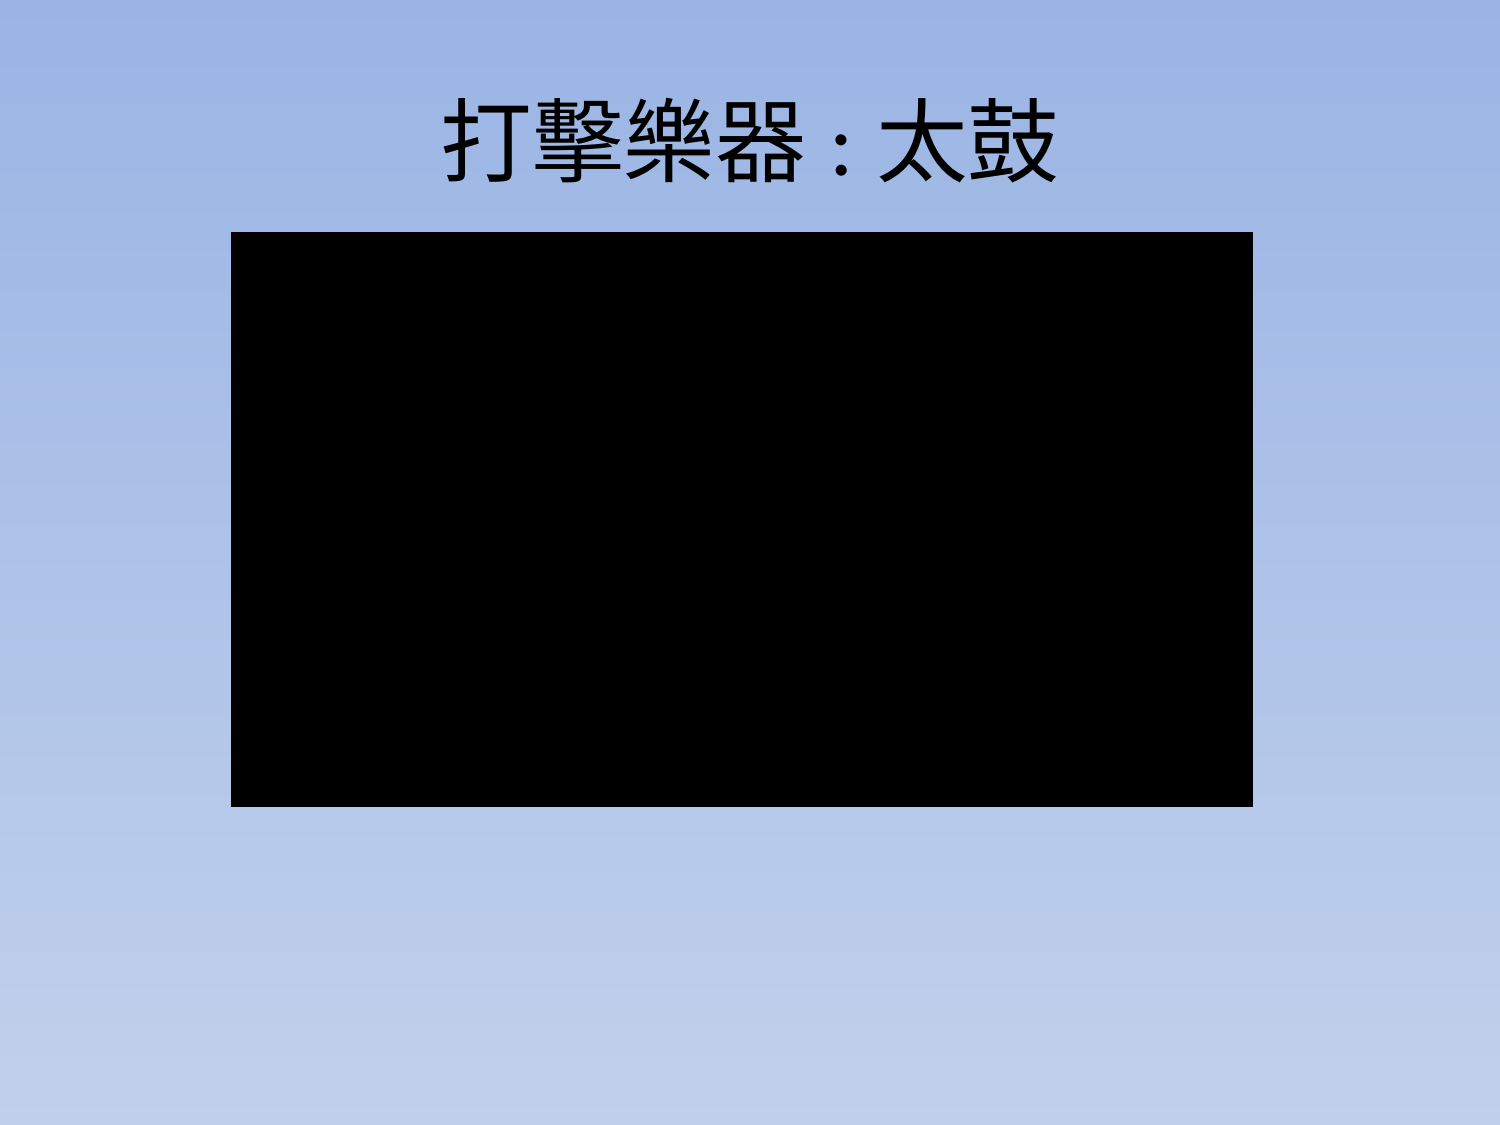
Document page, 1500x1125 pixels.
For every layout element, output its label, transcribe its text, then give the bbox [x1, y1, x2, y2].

title 打擊樂器:太鼓 [75, 45, 1425, 233]
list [229, 231, 1254, 808]
